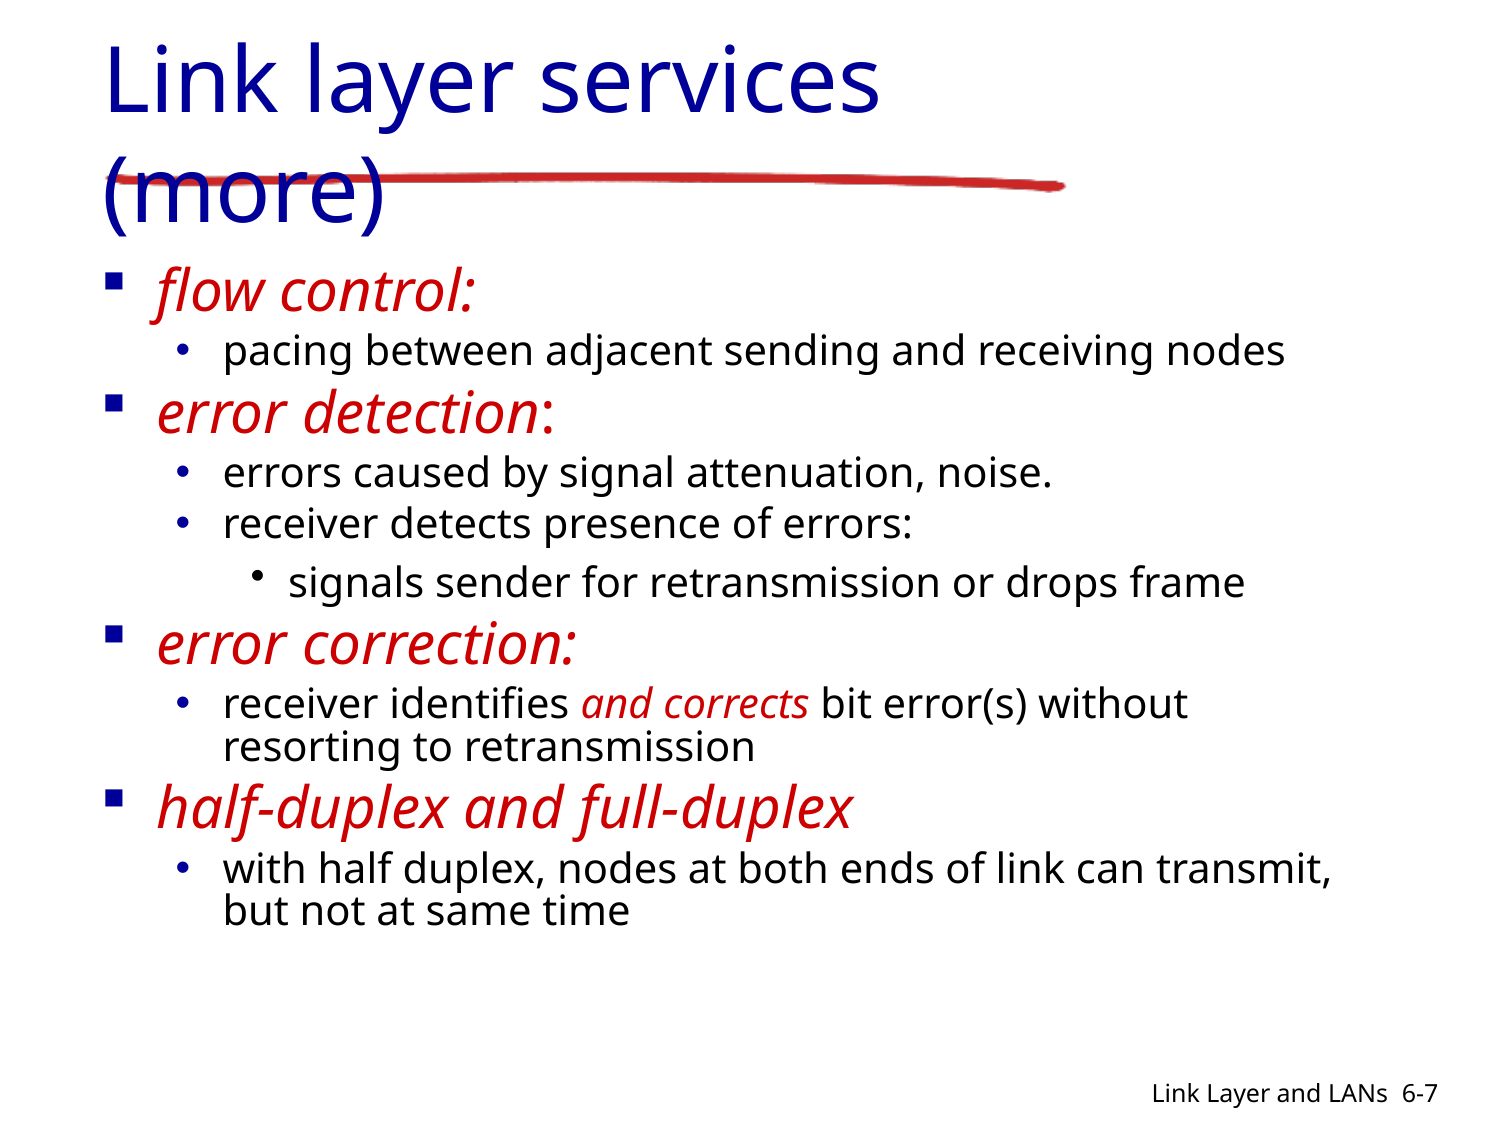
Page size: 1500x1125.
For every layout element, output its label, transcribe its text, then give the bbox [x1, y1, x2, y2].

title Link layer services (more) [87, 37, 1101, 225]
slide_number 6-7 [1387, 1069, 1478, 1115]
footer Link Layer and LANs [1045, 1069, 1404, 1110]
picture [101, 168, 1077, 198]
list flow control: pacing between adjacent sending and receiving nodes error detection: errors caused by signal attenuation, noise. receiver detects presence of errors: signals sender for retransmission or drops frame error correction: receiver identifies and corrects bit error(s) without resorting to retransmission half-duplex and full-duplex with half duplex, nodes at both ends of link can transmit, but not at same time [85, 256, 1361, 1019]
